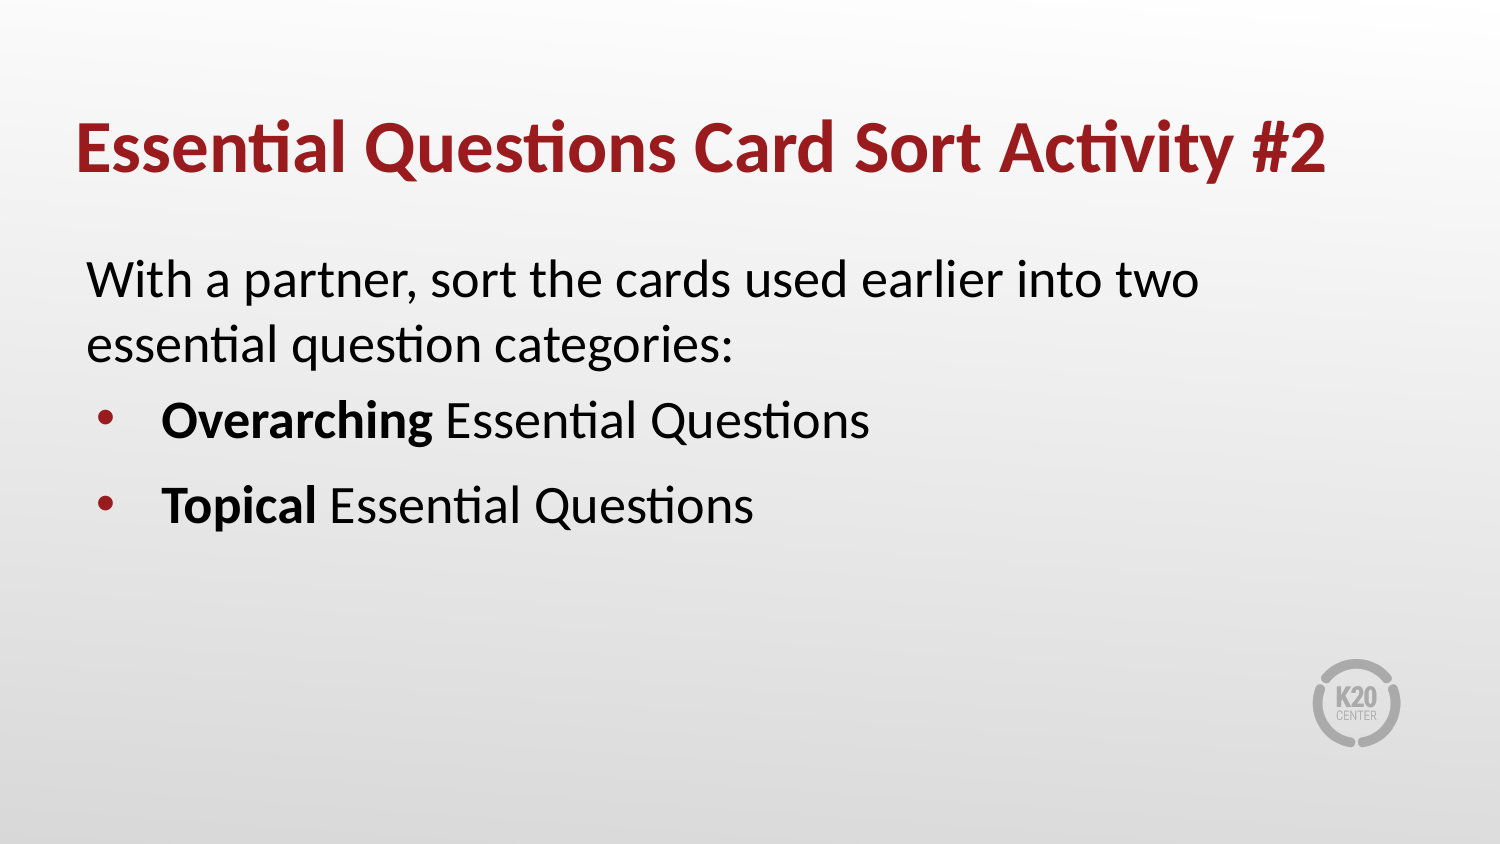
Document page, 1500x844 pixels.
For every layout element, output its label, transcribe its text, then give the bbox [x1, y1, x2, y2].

list With a partner, sort the cards used earlier into two essential question categories: Overarching Essential Questions Topical Essential Questions [75, 238, 1301, 697]
picture [1300, 646, 1413, 760]
title Essential Questions Card Sort Activity #2 [75, 47, 1425, 188]
